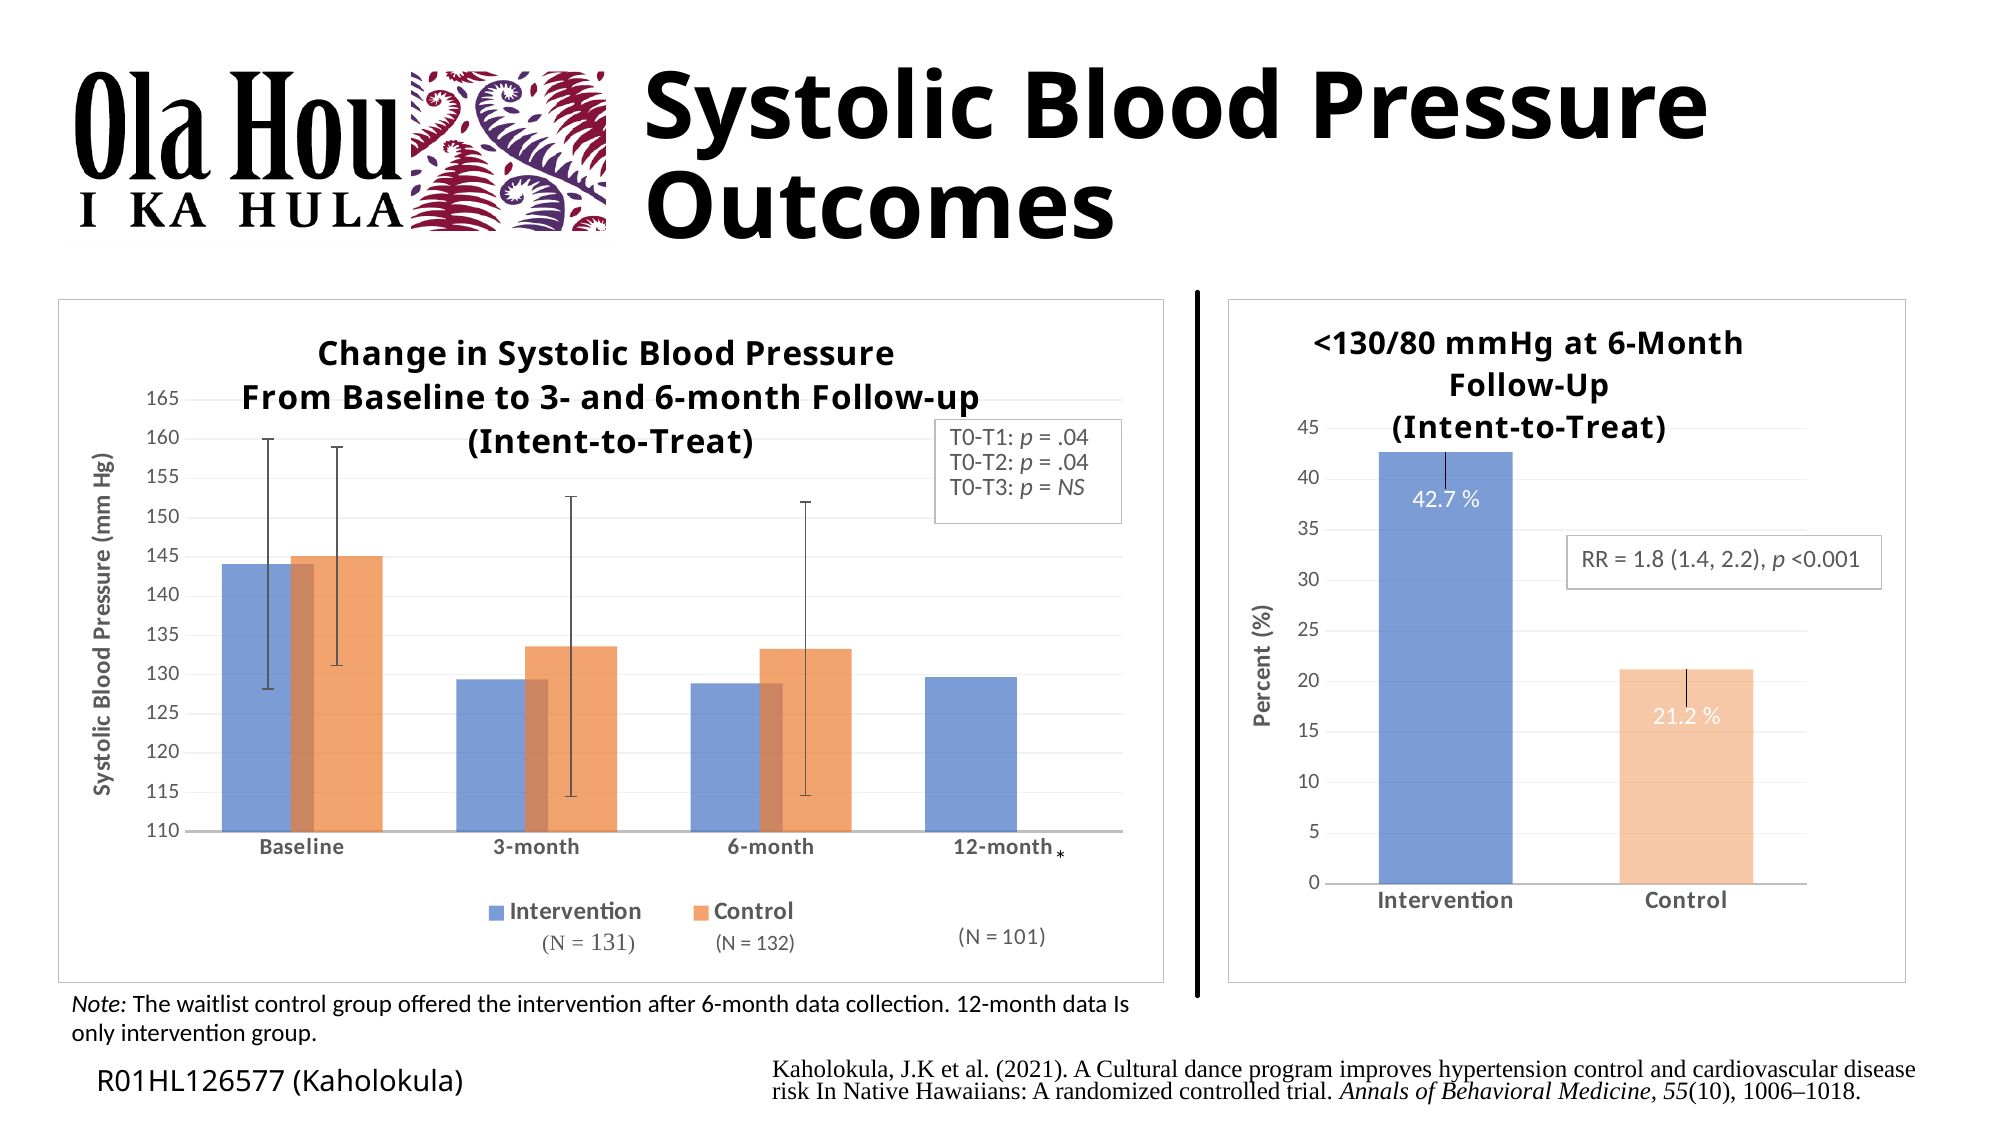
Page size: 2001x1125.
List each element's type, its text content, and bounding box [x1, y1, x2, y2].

title Systolic Blood Pressure Outcomes [628, 49, 1872, 268]
chart [1228, 299, 1906, 983]
text_box Kaholokula, J.K et al. (2021). A Cultural dance program improves hypertension control and cardiovascular disease risk In Native Hawaiians: A randomized controlled trial. Annals of Behavioral Medicine, 55(10), 1006–1018. [757, 1049, 1960, 1115]
chart [58, 299, 1164, 983]
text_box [58, 59, 620, 244]
text_box Note: The waitlist control group offered the intervention after 6-month data collection. 12-month data Is only intervention group. [56, 979, 1163, 1055]
text_box R01HL126577 (Kaholokula) [81, 1055, 561, 1105]
